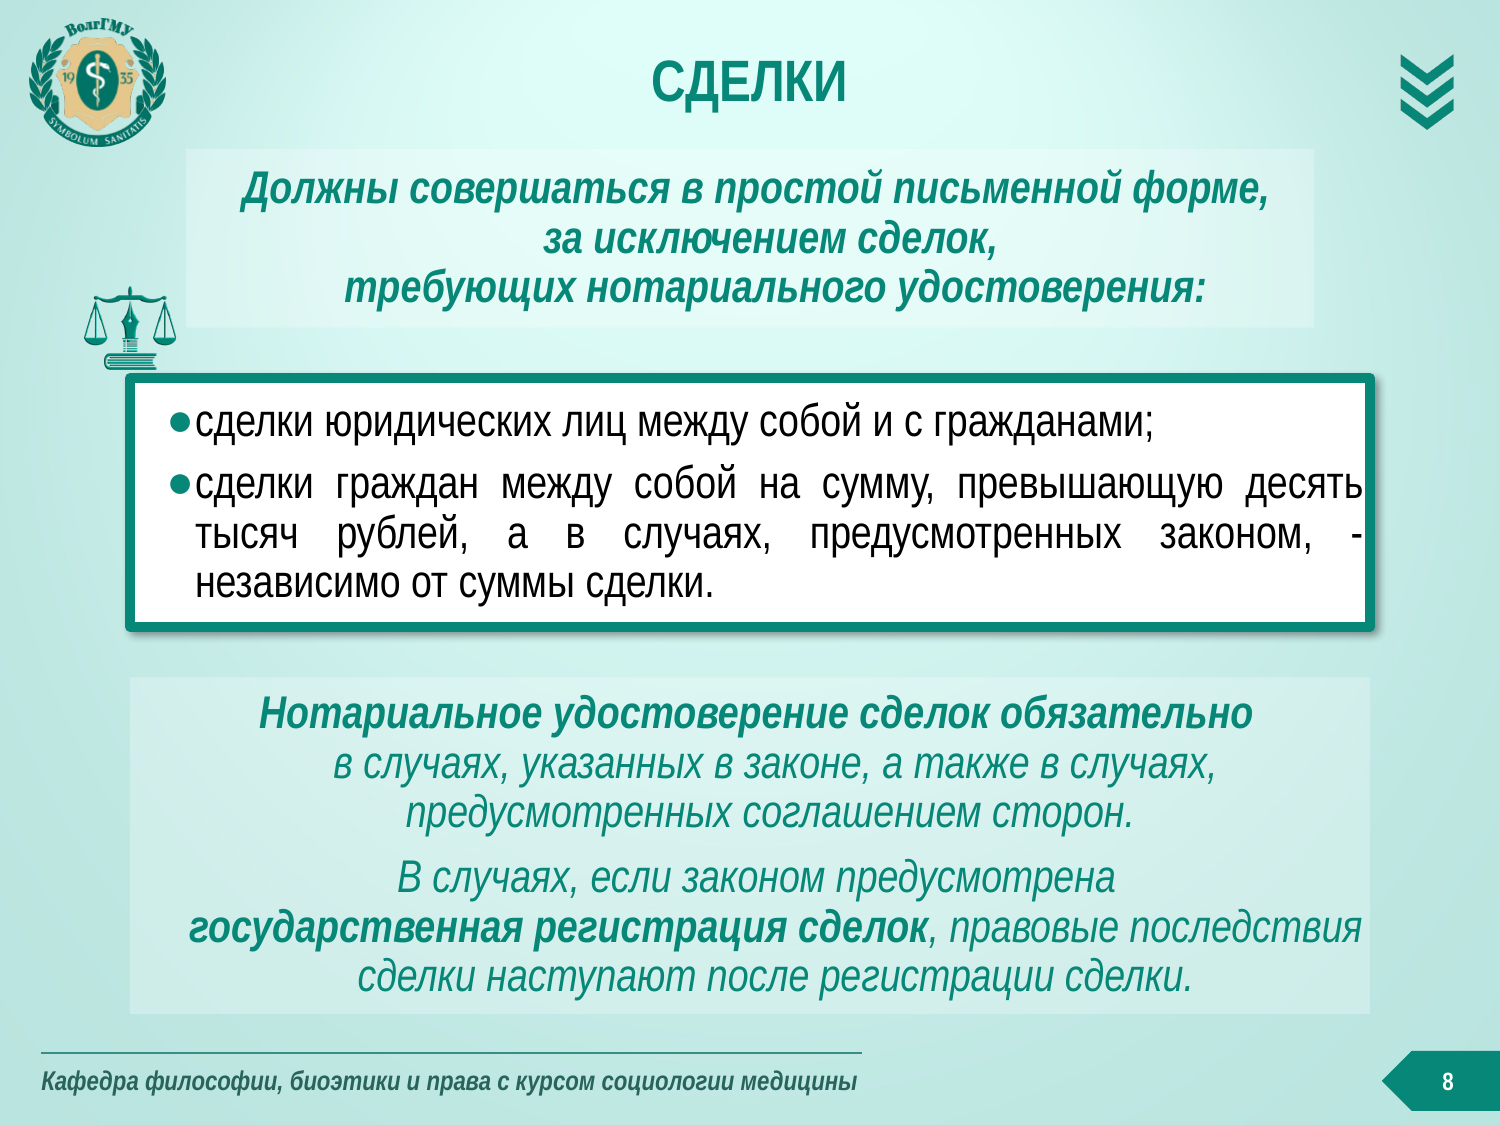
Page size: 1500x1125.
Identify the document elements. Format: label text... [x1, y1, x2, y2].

list сделки юридических лиц между собой и с гражданами; сделки граждан между собой на сумму, превышающую десять тысяч рублей, а в случаях, предусмотренных законом, - независимо от суммы сделки. [125, 373, 1375, 632]
text_box Нотариальное удостоверение сделок обязательно в случаях, указанных в законе, а также в случаях, предусмотренных соглашением сторон. В случаях, если законом предусмотрена государственная регистрация сделок, правовые последствия сделки наступают после регистрации сделки. [129, 677, 1370, 1014]
slide_number 8 [1381, 1050, 1500, 1111]
title СДЕЛКИ [510, 47, 990, 119]
text_box [83, 285, 177, 379]
text_box Должны совершаться в простой письменной форме, за исключением сделок, требующих нотариального удостоверения: [185, 149, 1314, 328]
picture [0, 0, 1500, 1125]
